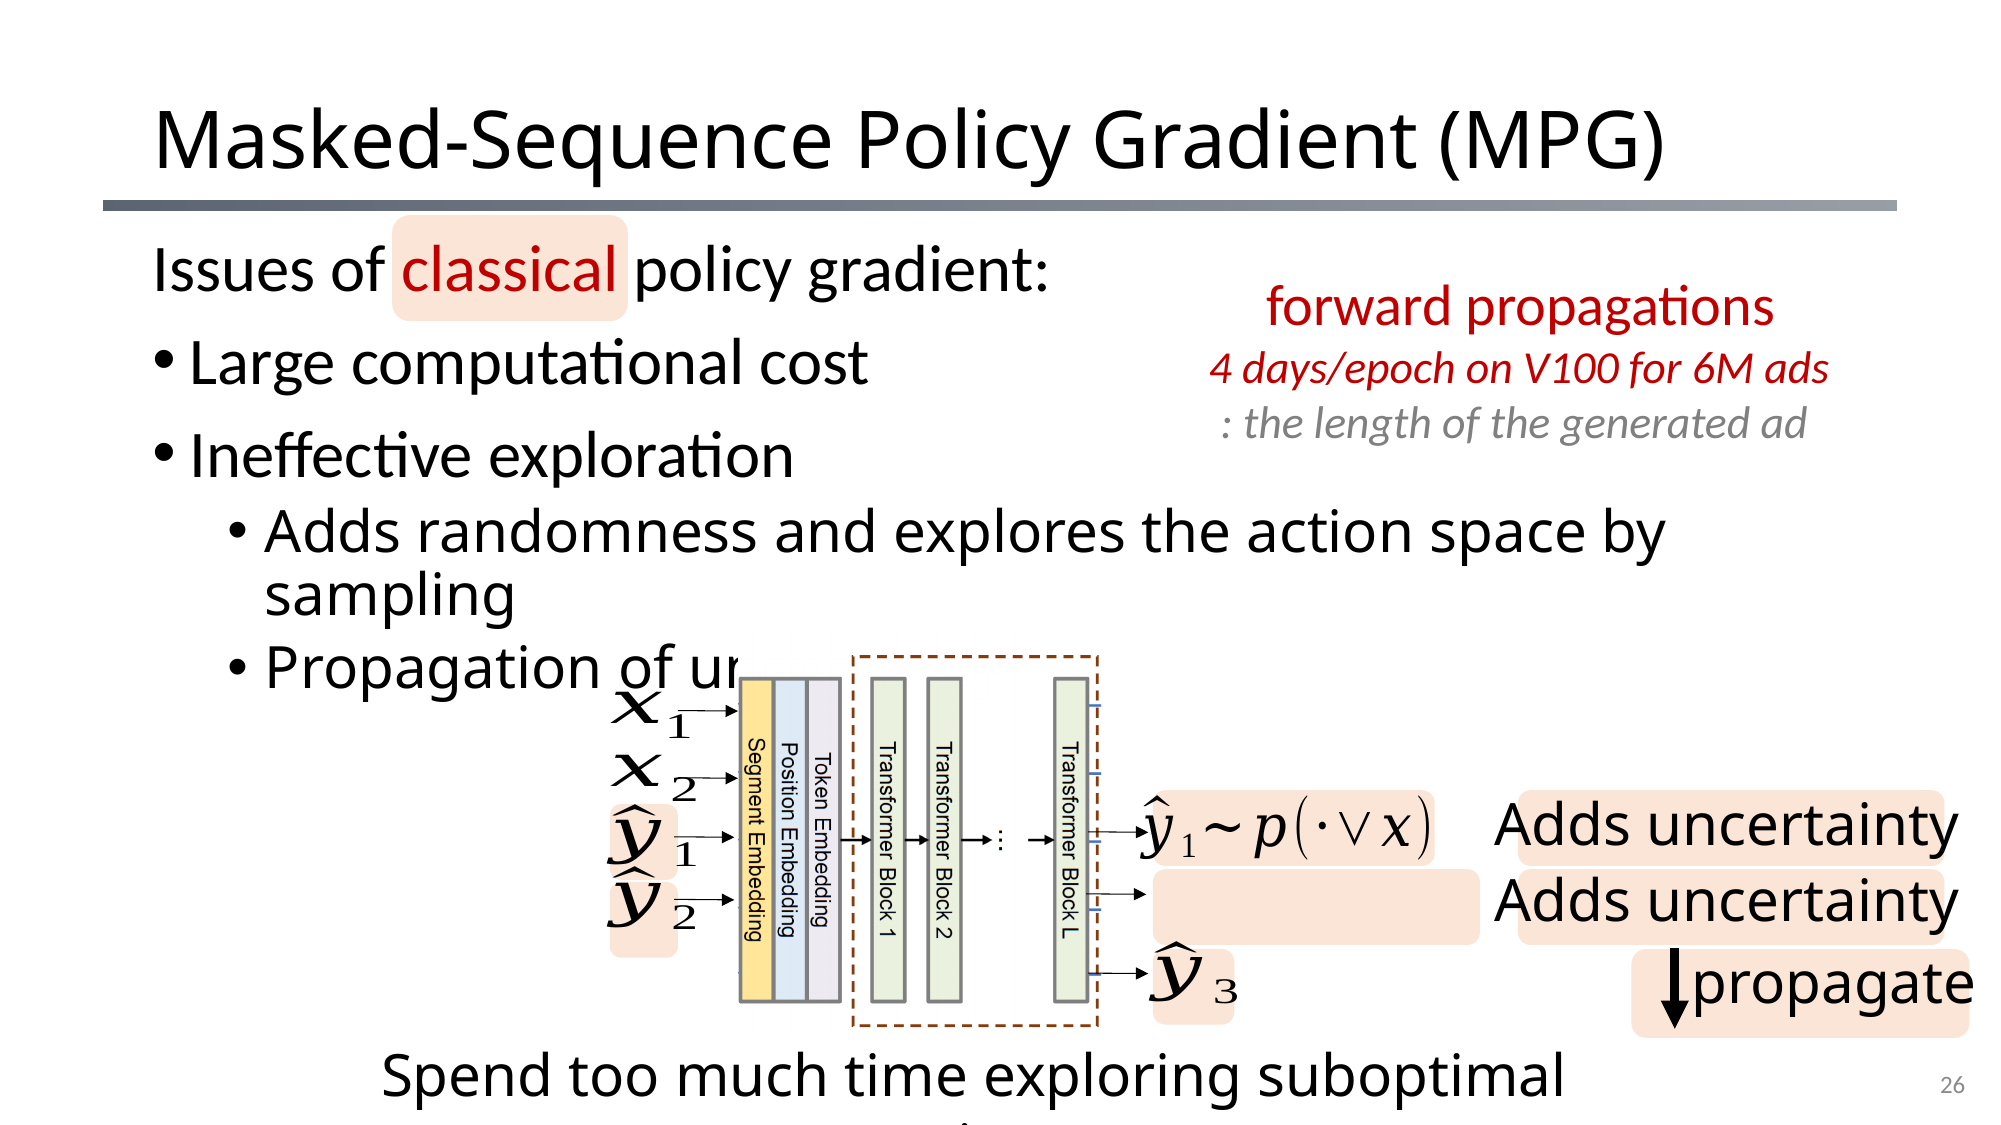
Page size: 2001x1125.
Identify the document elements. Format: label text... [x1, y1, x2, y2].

text_box Adds uncertainty [1434, 855, 2000, 941]
slide_number 26 [1530, 1053, 1981, 1114]
text_box Adds uncertainty [1434, 780, 2000, 855]
title Masked-Sequence Policy Gradient (MPG) [137, 59, 1863, 226]
list Issues of classical policy gradient: Large computational cost Ineffective exploration Adds randomness and explores the action space by sampling Propagation of uncertainty [137, 226, 1863, 1014]
text_box propagate [1541, 937, 2000, 1023]
text_box [1630, 1023, 1971, 1039]
text_box [1152, 1014, 1236, 1026]
picture [719, 633, 1120, 1030]
text_box Spend too much time exploring suboptimal actions [292, 1030, 1656, 1125]
